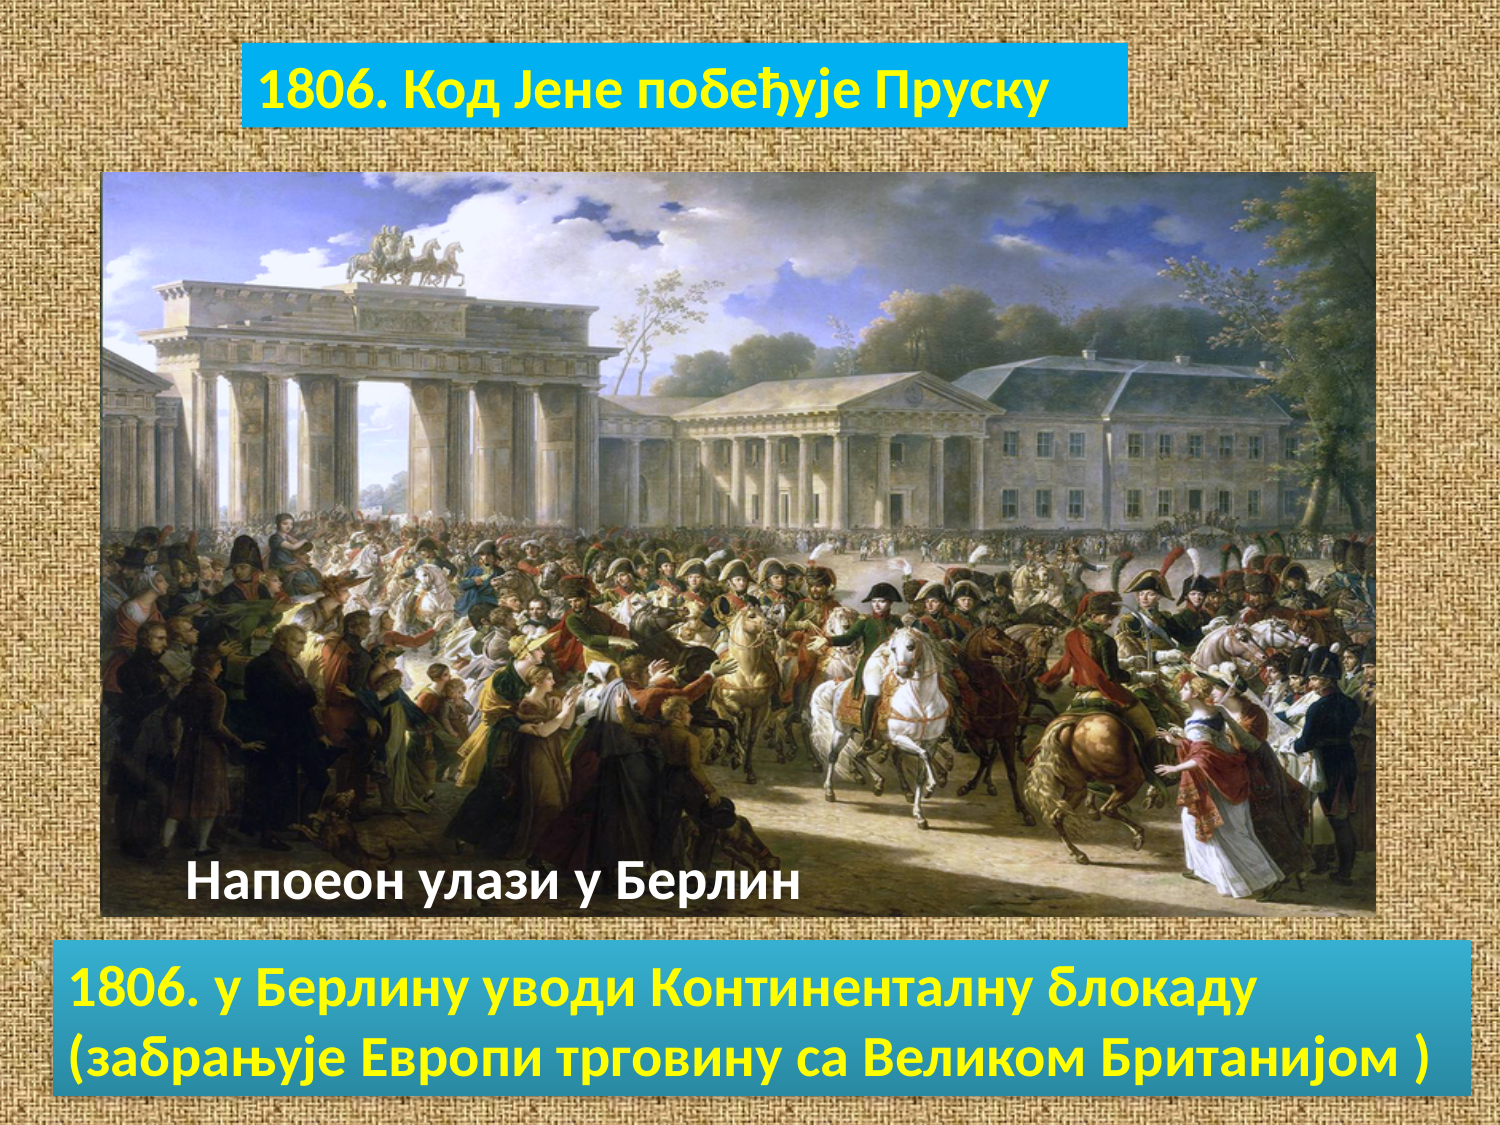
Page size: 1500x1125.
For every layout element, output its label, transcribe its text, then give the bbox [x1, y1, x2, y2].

picture [0, 0, 1500, 1125]
text_box 1806. у Берлину уводи Континенталну блокаду (забрањује Европи трговину са Великом Британијом ) [53, 940, 1471, 1096]
text_box 1806. Код Јене побеђује Пруску [242, 42, 1128, 128]
text_box Напоеон улази у Берлин [171, 925, 1152, 938]
